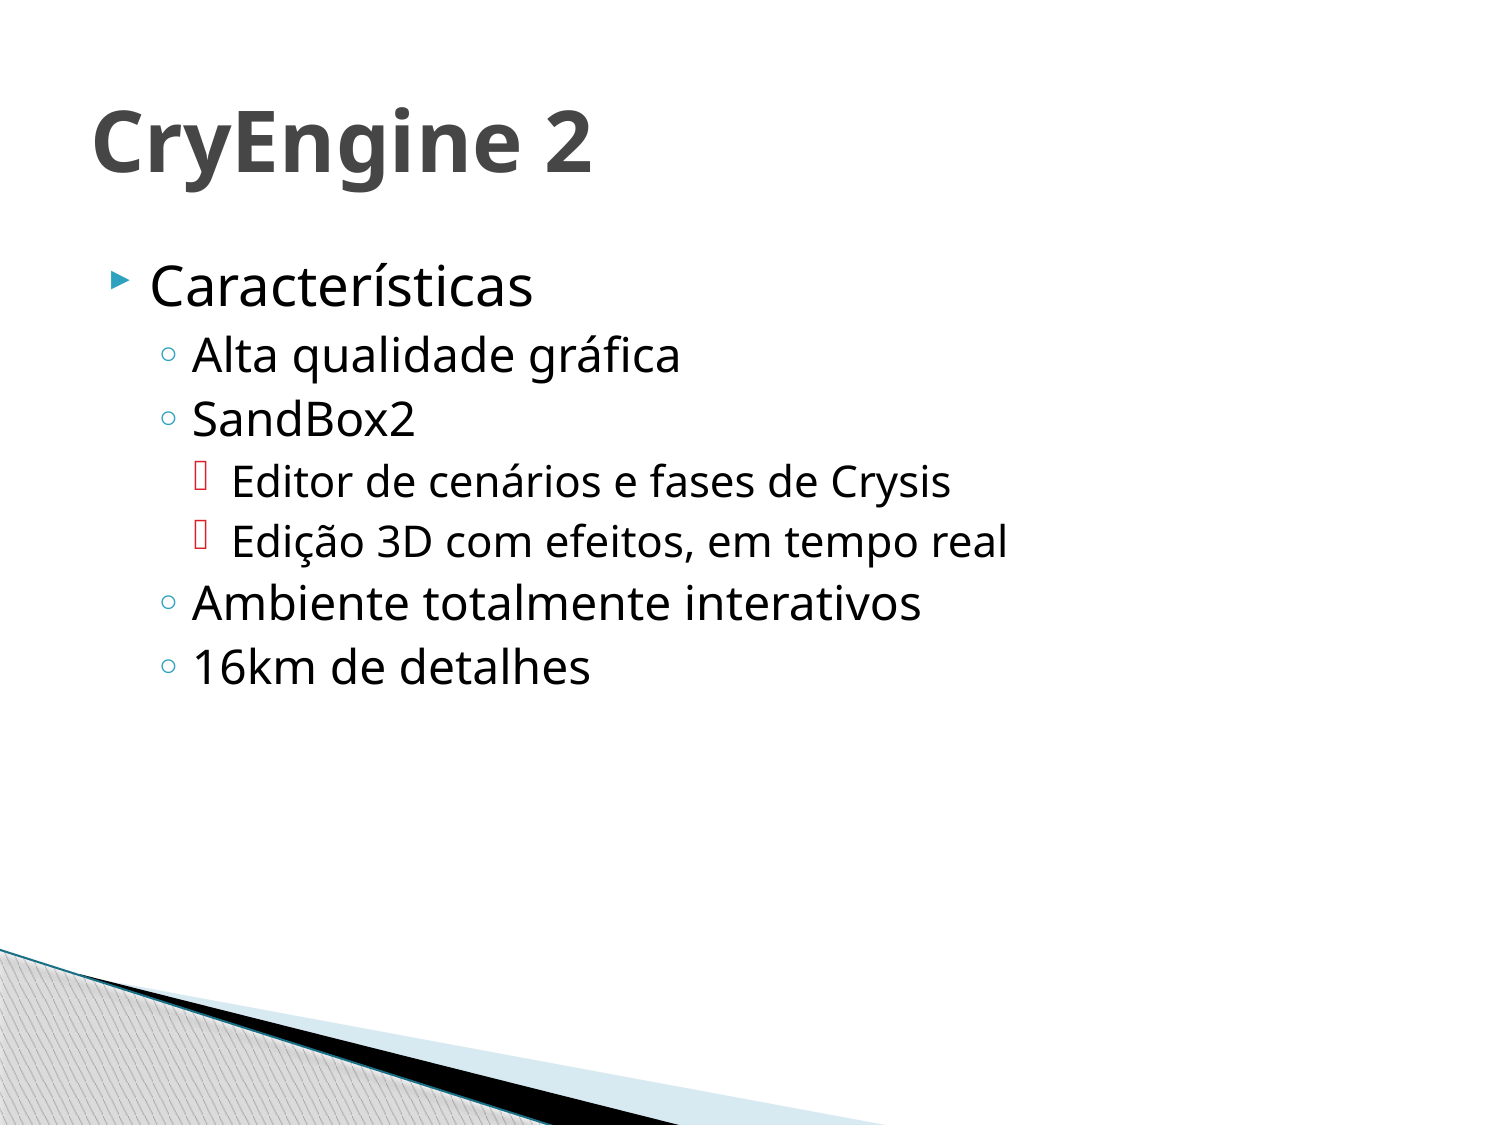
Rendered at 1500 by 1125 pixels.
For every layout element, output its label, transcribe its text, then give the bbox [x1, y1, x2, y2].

list Características Alta qualidade gráfica SandBox2 Editor de cenários e fases de Crysis Edição 3D com efeitos, em tempo real Ambiente totalmente interativos 16km de detalhes [74, 242, 1400, 986]
title CryEngine 2 [75, 45, 1425, 233]
